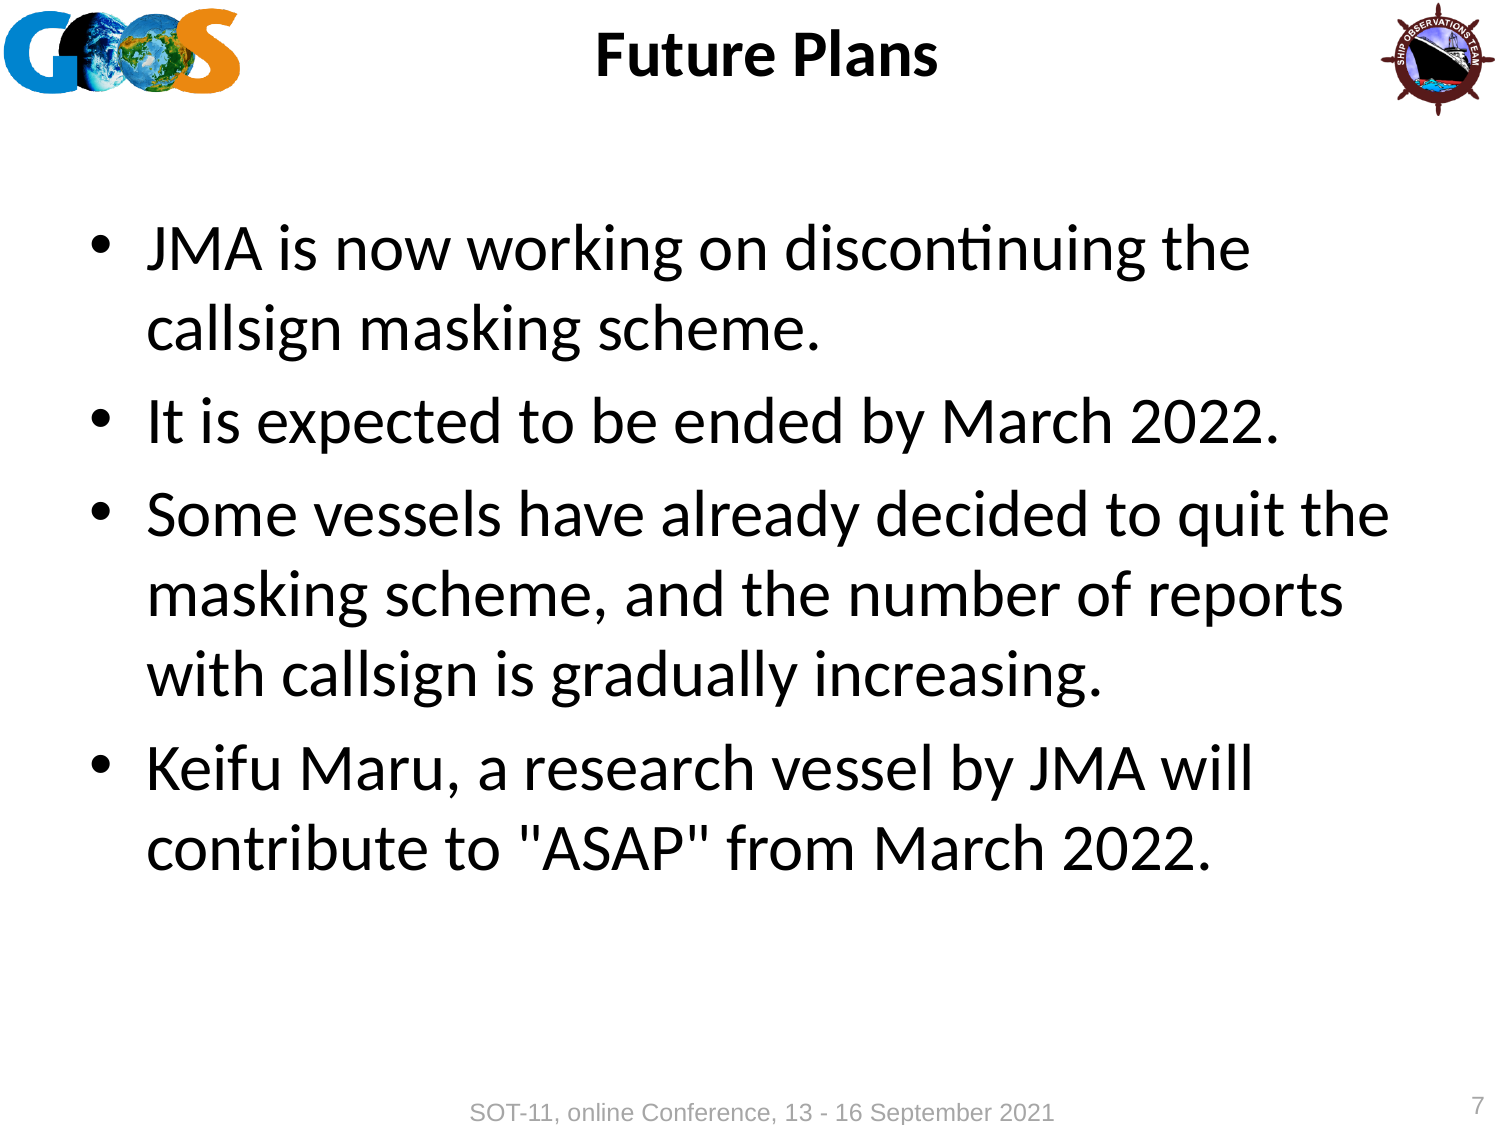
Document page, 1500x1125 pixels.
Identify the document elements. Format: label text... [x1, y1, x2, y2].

picture [3, 7, 183, 94]
list JMA is now working on discontinuing the callsign masking scheme. It is expected to be ended by March 2022. Some vessels have already decided to quit the masking scheme, and the number of reports with callsign is gradually increasing. Keifu Maru, a research vessel by JMA will contribute to "ASAP" from March 2022. [75, 196, 1425, 1005]
title Future Plans [183, 2, 1353, 149]
slide_number 7 [1162, 1085, 1500, 1123]
picture [1380, 2, 1495, 116]
